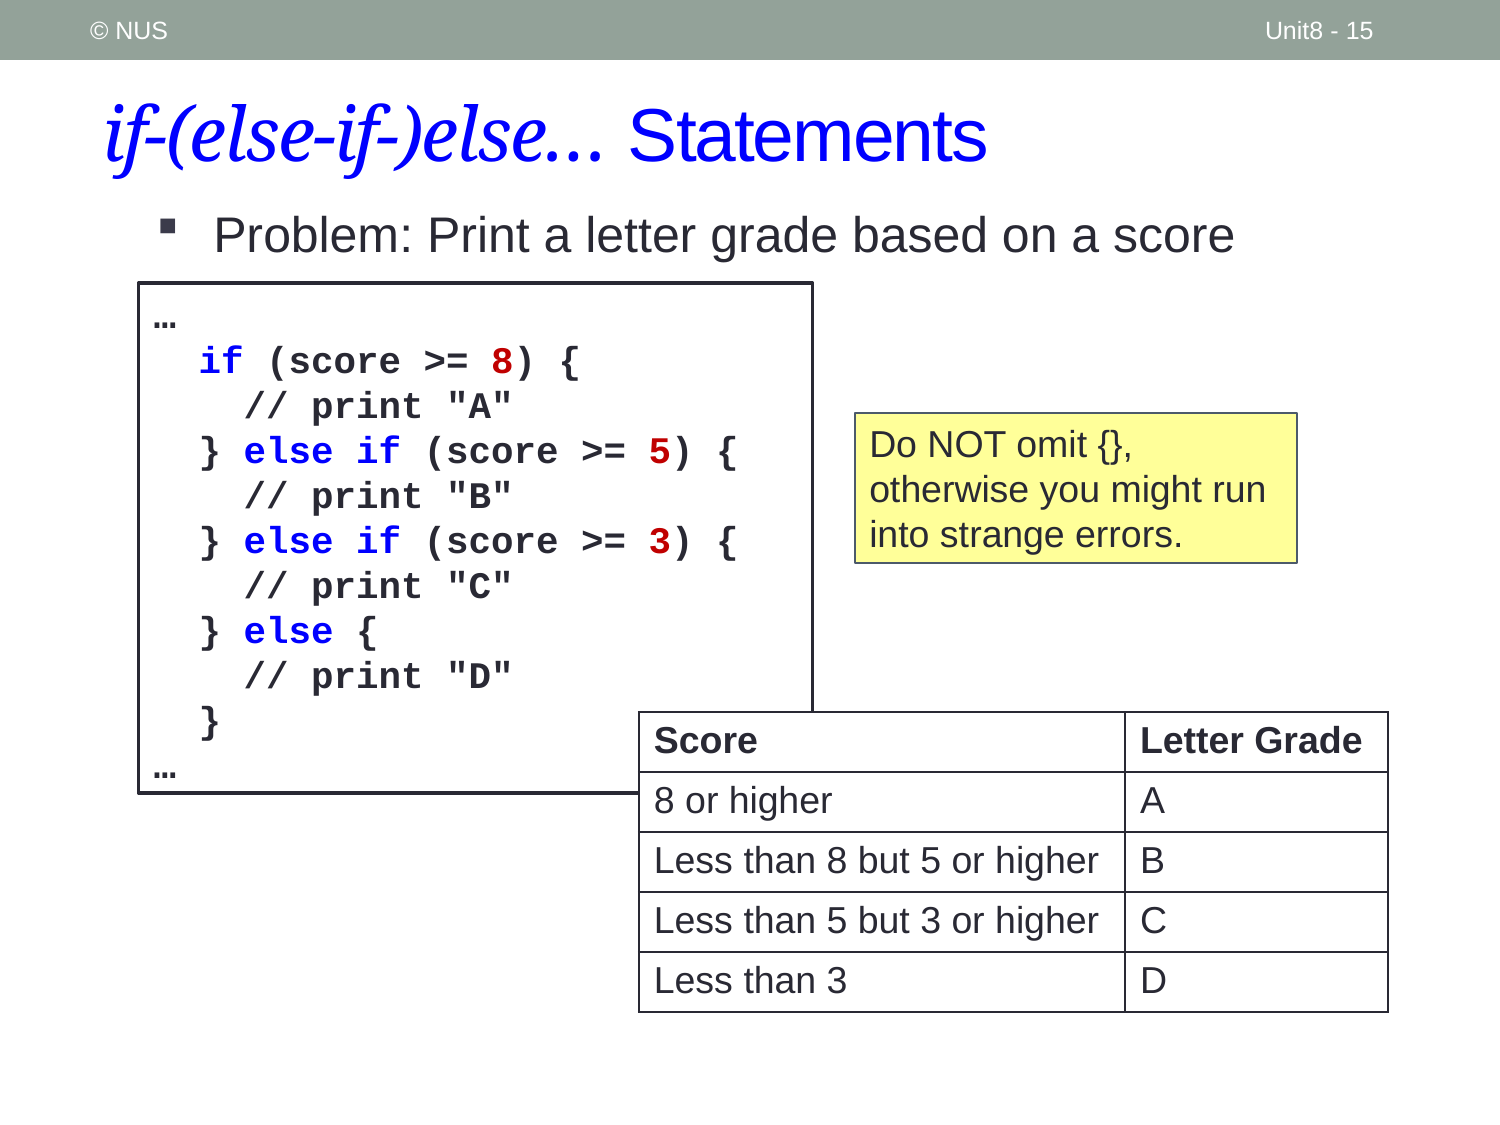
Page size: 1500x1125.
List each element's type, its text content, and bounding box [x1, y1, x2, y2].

table_cell D [1126, 953, 1387, 1011]
table_cell Less than 3 [640, 953, 1124, 1011]
table_cell 8 or higher [640, 773, 1124, 831]
slide_number © NUS [75, 3, 550, 57]
list Problem: Print a letter grade based on a score [96, 194, 1447, 750]
table_header Score [640, 713, 1124, 771]
table_cell Less than 8 but 5 or higher [640, 833, 1124, 891]
text_box … if (score >= 8) { // print "A" } else if (score >= 5) { // print "B" } else if (score >= 3) { // print "C" } else { // print "D" } … [136, 281, 815, 795]
table_header Letter Grade [1126, 713, 1387, 771]
title if-(else-if-)else… Statements [87, 62, 1463, 200]
table_cell C [1126, 893, 1387, 951]
table_cell Less than 5 but 3 or higher [640, 893, 1124, 951]
table_cell B [1126, 833, 1387, 891]
slide_number Unit8 - 15 [1250, 3, 1425, 57]
table_cell A [1126, 773, 1387, 831]
text_box Do NOT omit {}, otherwise you might run into strange errors. [853, 411, 1299, 565]
